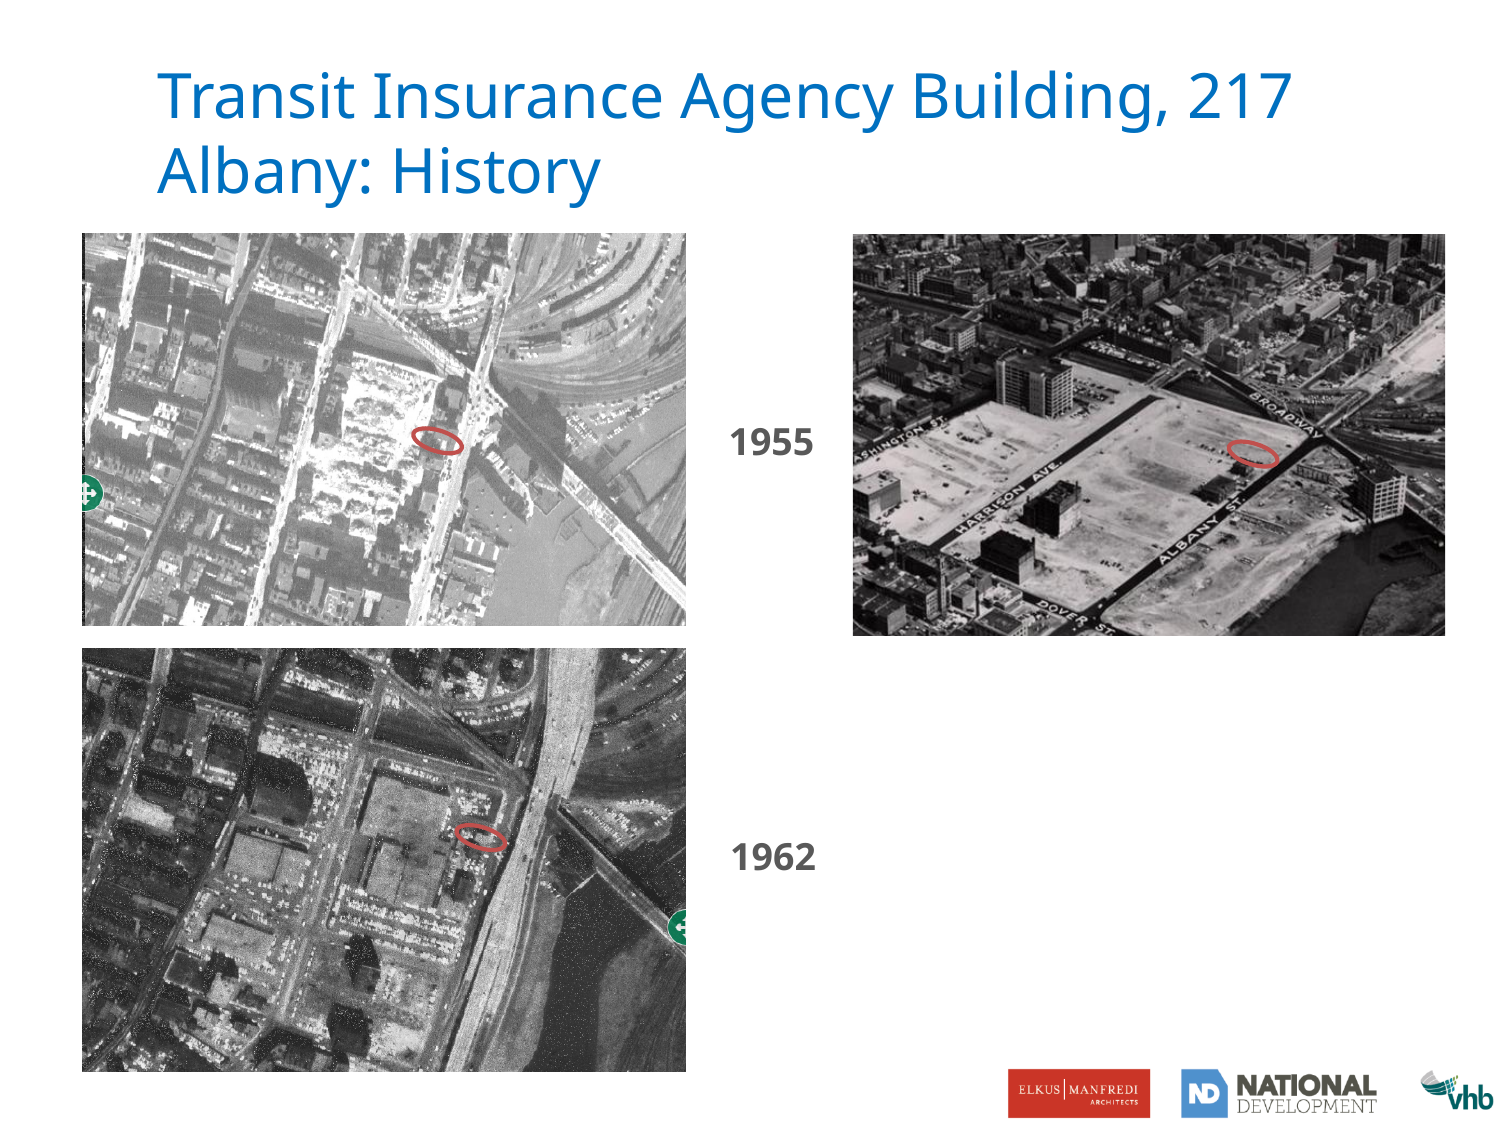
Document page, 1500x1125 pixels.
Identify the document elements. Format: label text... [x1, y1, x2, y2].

title Transit Insurance Agency Building, 217 Albany: History [38, 43, 1482, 219]
picture [992, 1061, 1500, 1124]
text_box 1962 [690, 825, 874, 894]
picture [82, 648, 686, 1073]
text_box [852, 233, 1446, 636]
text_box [82, 233, 686, 626]
list 1955 [690, 410, 847, 479]
